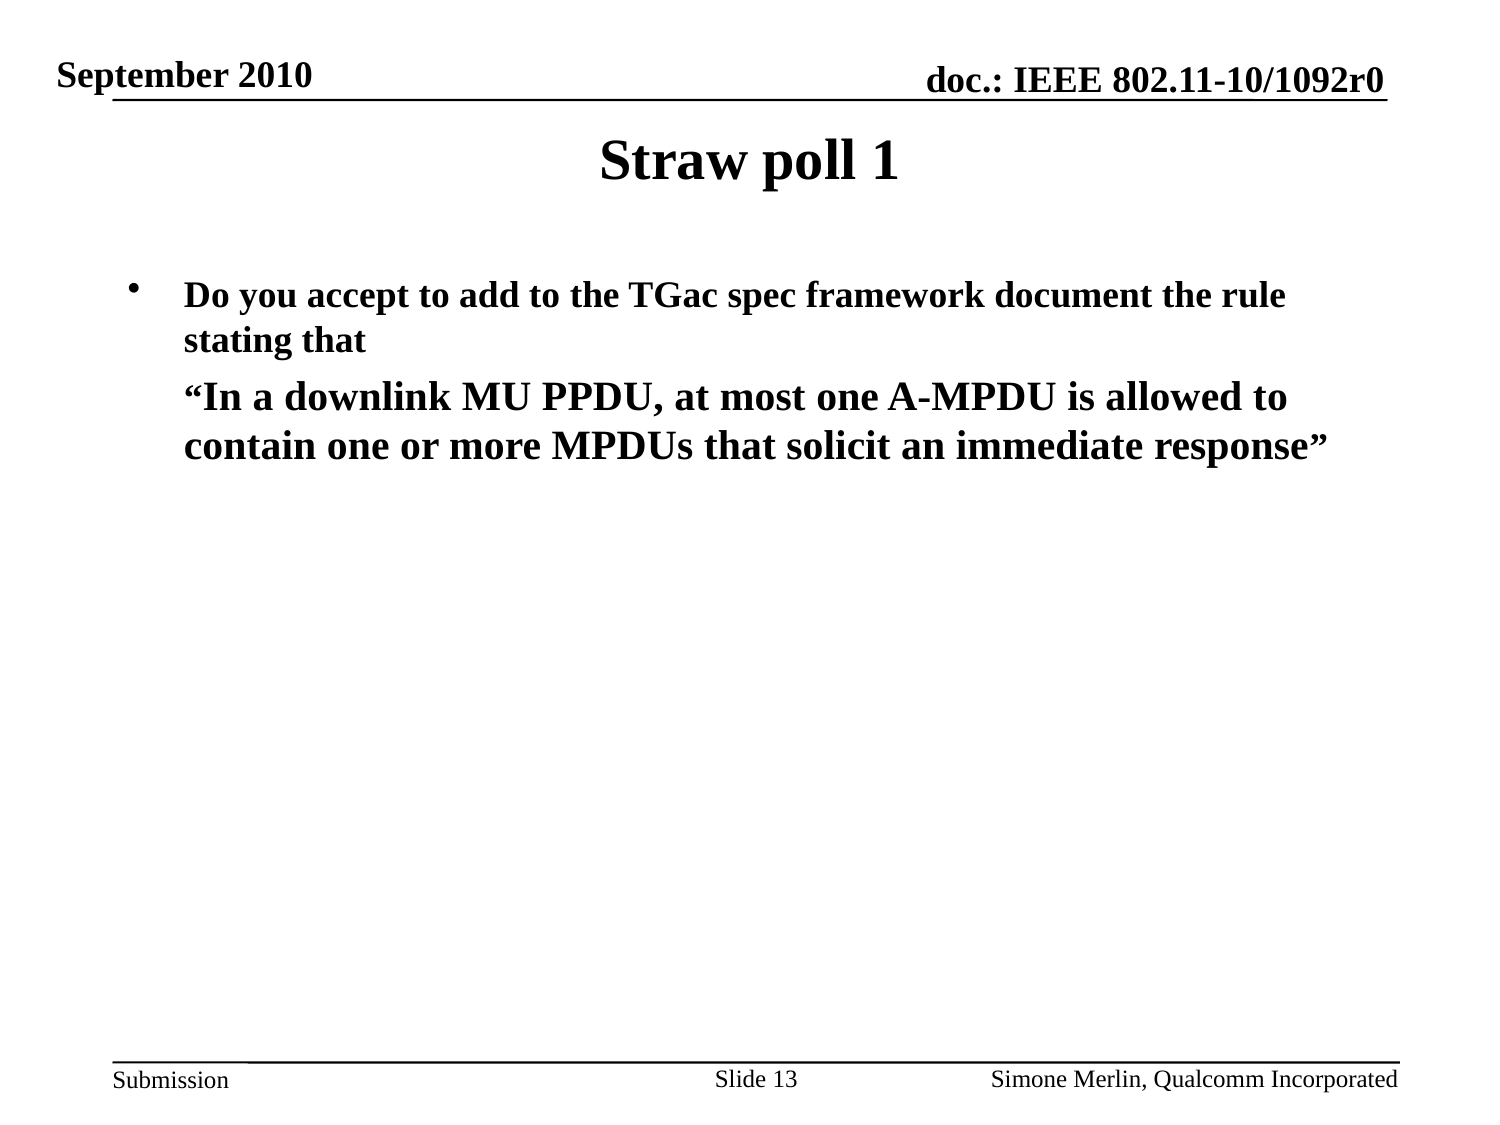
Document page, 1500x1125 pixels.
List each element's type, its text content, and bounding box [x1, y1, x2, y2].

list Do you accept to add to the TGac spec framework document the rule stating that “In a downlink MU PPDU, at most one A-MPDU is allowed to contain one or more MPDUs that solicit an immediate response” [112, 262, 1388, 938]
title Straw poll 1 [112, 112, 1388, 201]
